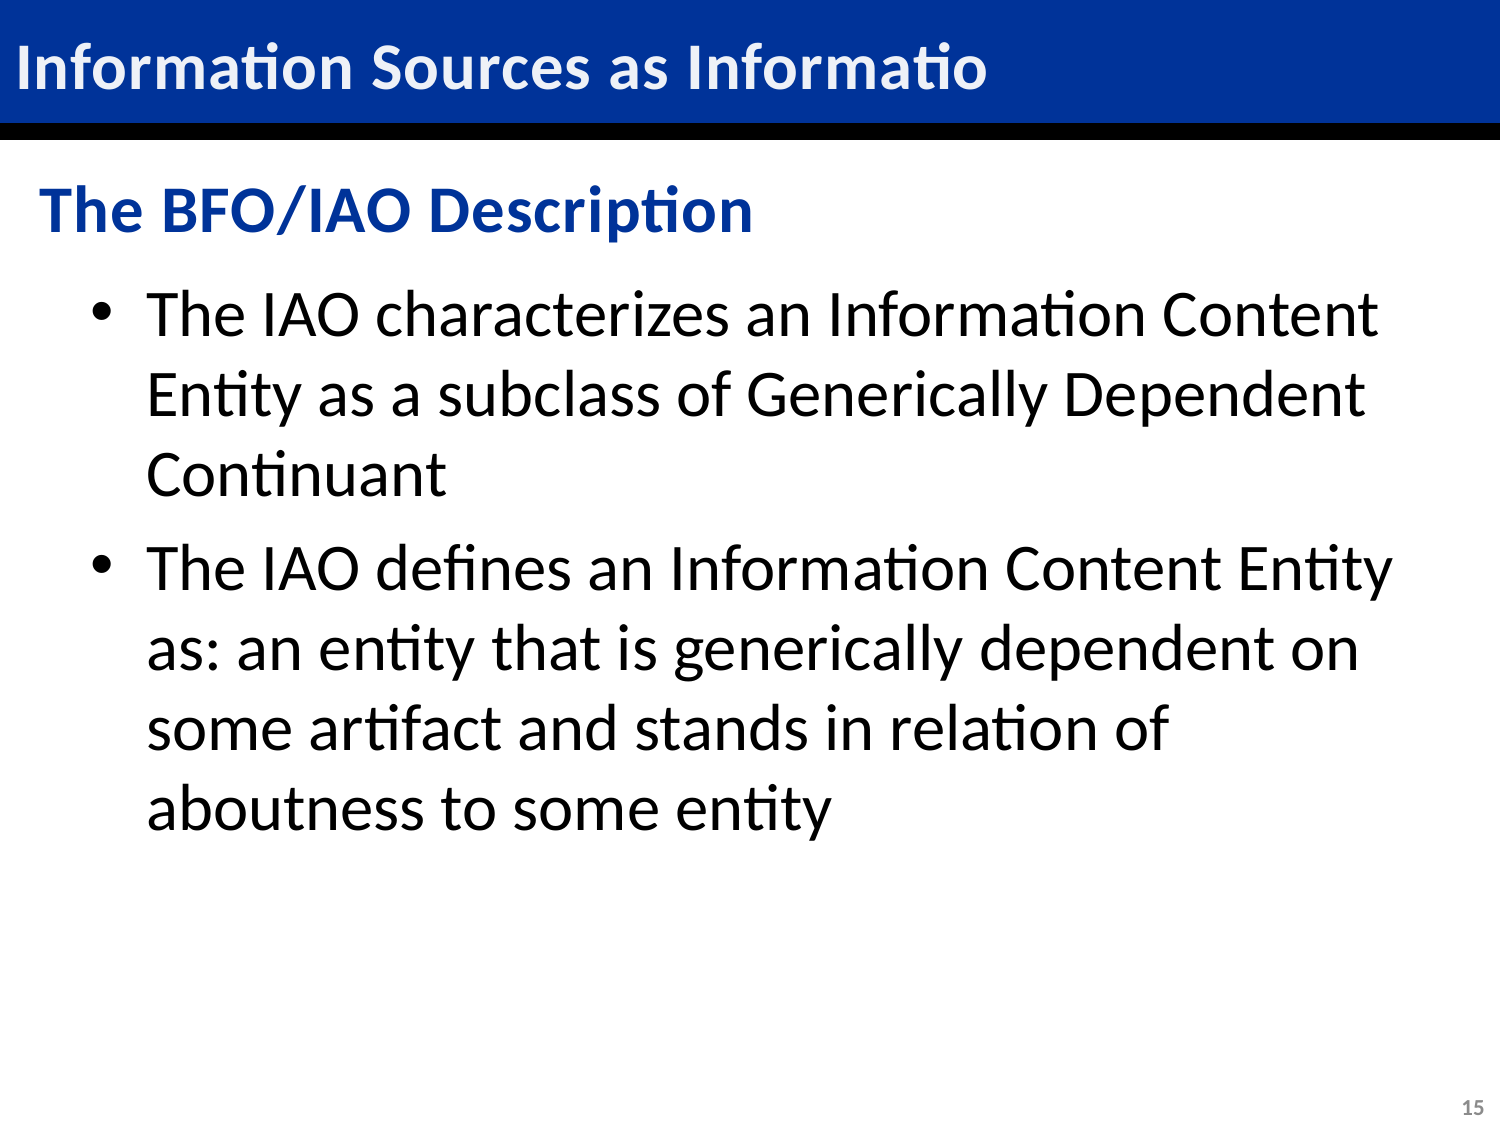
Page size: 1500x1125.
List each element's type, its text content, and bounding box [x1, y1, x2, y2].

slide_number 15 [1374, 1087, 1500, 1125]
list The BFO/IAO Description [24, 149, 1500, 263]
title Information Sources as Information [0, 0, 1500, 125]
list The IAO characterizes an Information Content Entity as a subclass of Generically Dependent Continuant The IAO defines an Information Content Entity as: an entity that is generically dependent on some artifact and stands in relation of aboutness to some entity [75, 263, 1425, 1063]
